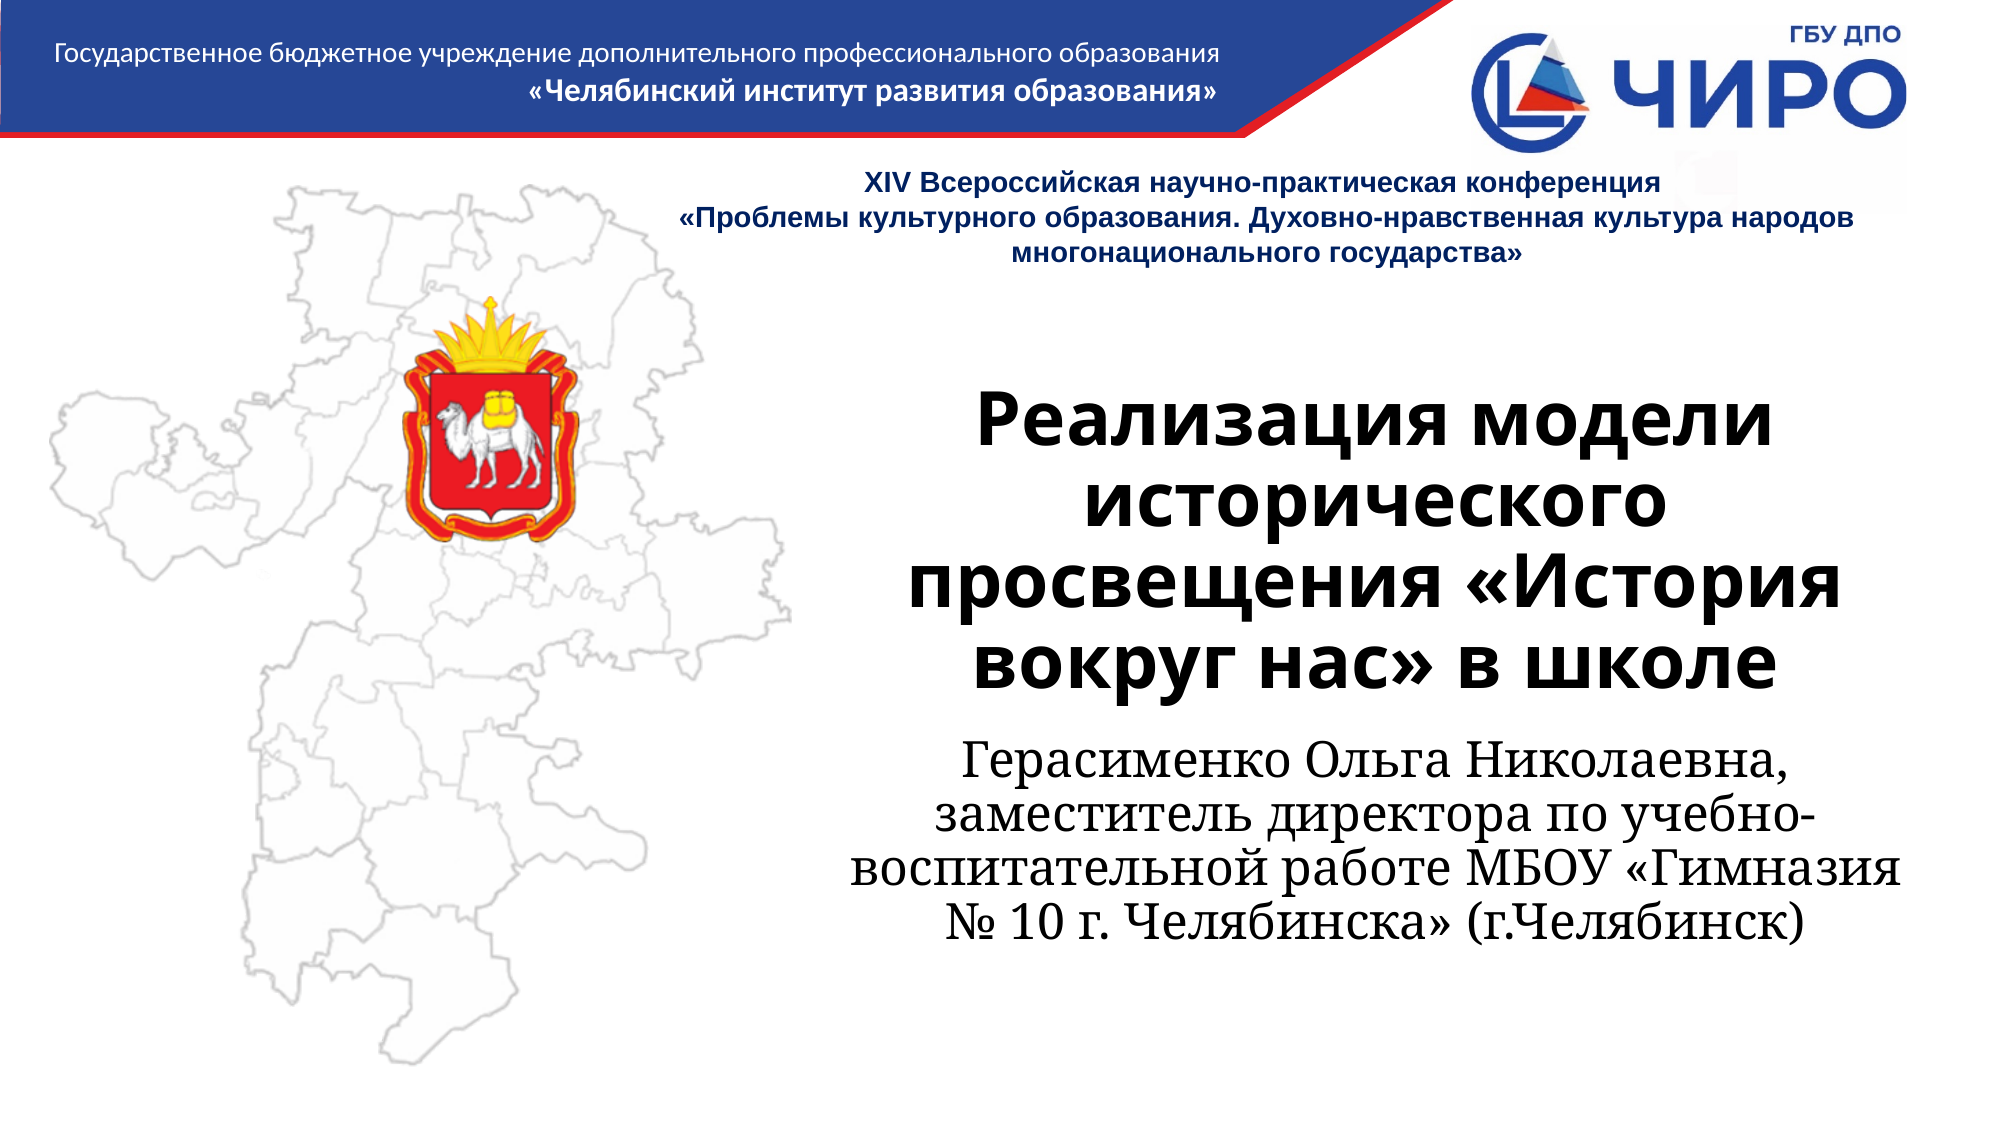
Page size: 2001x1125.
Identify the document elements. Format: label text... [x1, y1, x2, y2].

picture [49, 184, 793, 1075]
title Реализация модели исторического просвещения «История вокруг нас» в школе [819, 320, 1932, 712]
subtitle Герасименко Ольга Николаевна, заместитель директора по учебно-воспитательной работе МБОУ «Гимназия № 10 г. Челябинска» (г.Челябинск) [819, 726, 1932, 999]
picture [1471, 25, 1907, 156]
text_box XIV Всероссийская научно-практическая конференция «Проблемы культурного образования. Духовно-нравственная культура народов многонационального государства» [534, 156, 2000, 311]
